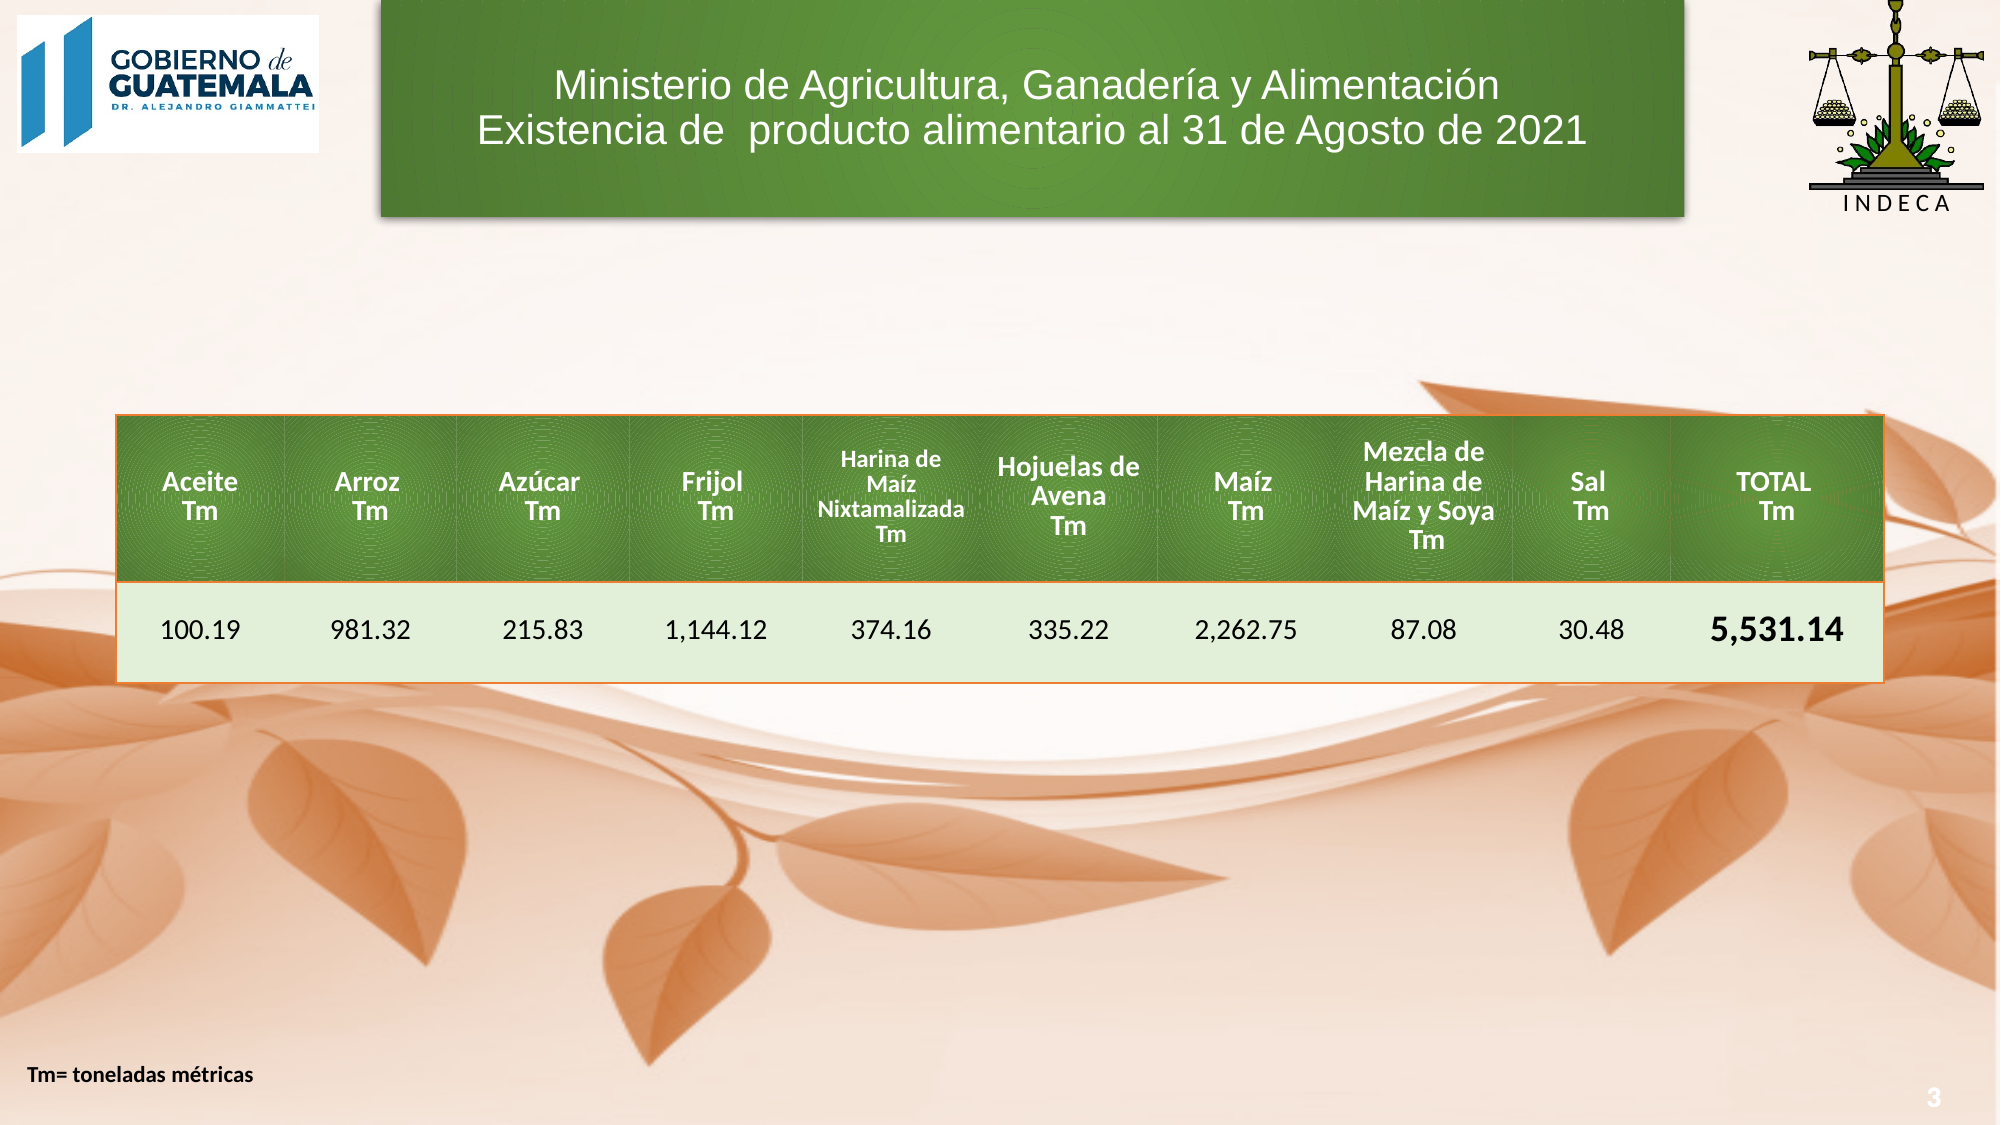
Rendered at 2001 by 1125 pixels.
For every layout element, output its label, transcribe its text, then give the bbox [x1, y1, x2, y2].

title Ministerio de Agricultura, Ganadería y Alimentación Existencia de producto alimentario al 31 de Agosto de 2021 [381, 0, 1685, 217]
table_cell 30.48 [1513, 583, 1671, 682]
table_header Maíz Tm [1158, 416, 1335, 581]
table_cell 374.16 [803, 583, 980, 682]
table_cell 87.08 [1335, 583, 1513, 682]
text_box Tm= toneladas métricas [12, 1052, 296, 1095]
table_header Frijol Tm [629, 416, 803, 581]
picture [1809, 0, 1984, 190]
table_cell 335.22 [980, 583, 1158, 682]
table_cell 1,144.12 [629, 583, 803, 682]
table_header Arroz Tm [285, 416, 456, 581]
table_header Aceite Tm [117, 416, 285, 581]
table_cell 100.19 [117, 583, 285, 682]
table_header TOTAL Tm [1671, 416, 1883, 581]
table_header Sal Tm [1513, 416, 1671, 581]
slide_number 3 [1506, 1065, 1957, 1125]
table_cell 2,262.75 [1158, 583, 1335, 682]
table_cell 215.83 [456, 583, 629, 682]
picture [17, 15, 319, 153]
table_header Hojuelas de Avena Tm [980, 416, 1158, 581]
table_cell 981.32 [285, 583, 456, 682]
table_cell 5,531.14 [1671, 583, 1883, 682]
table_header Mezcla de Harina de Maíz y Soya Tm [1335, 416, 1513, 581]
table_header Azúcar Tm [456, 416, 629, 581]
table_header Harina de Maíz Nixtamalizada Tm [803, 416, 980, 581]
